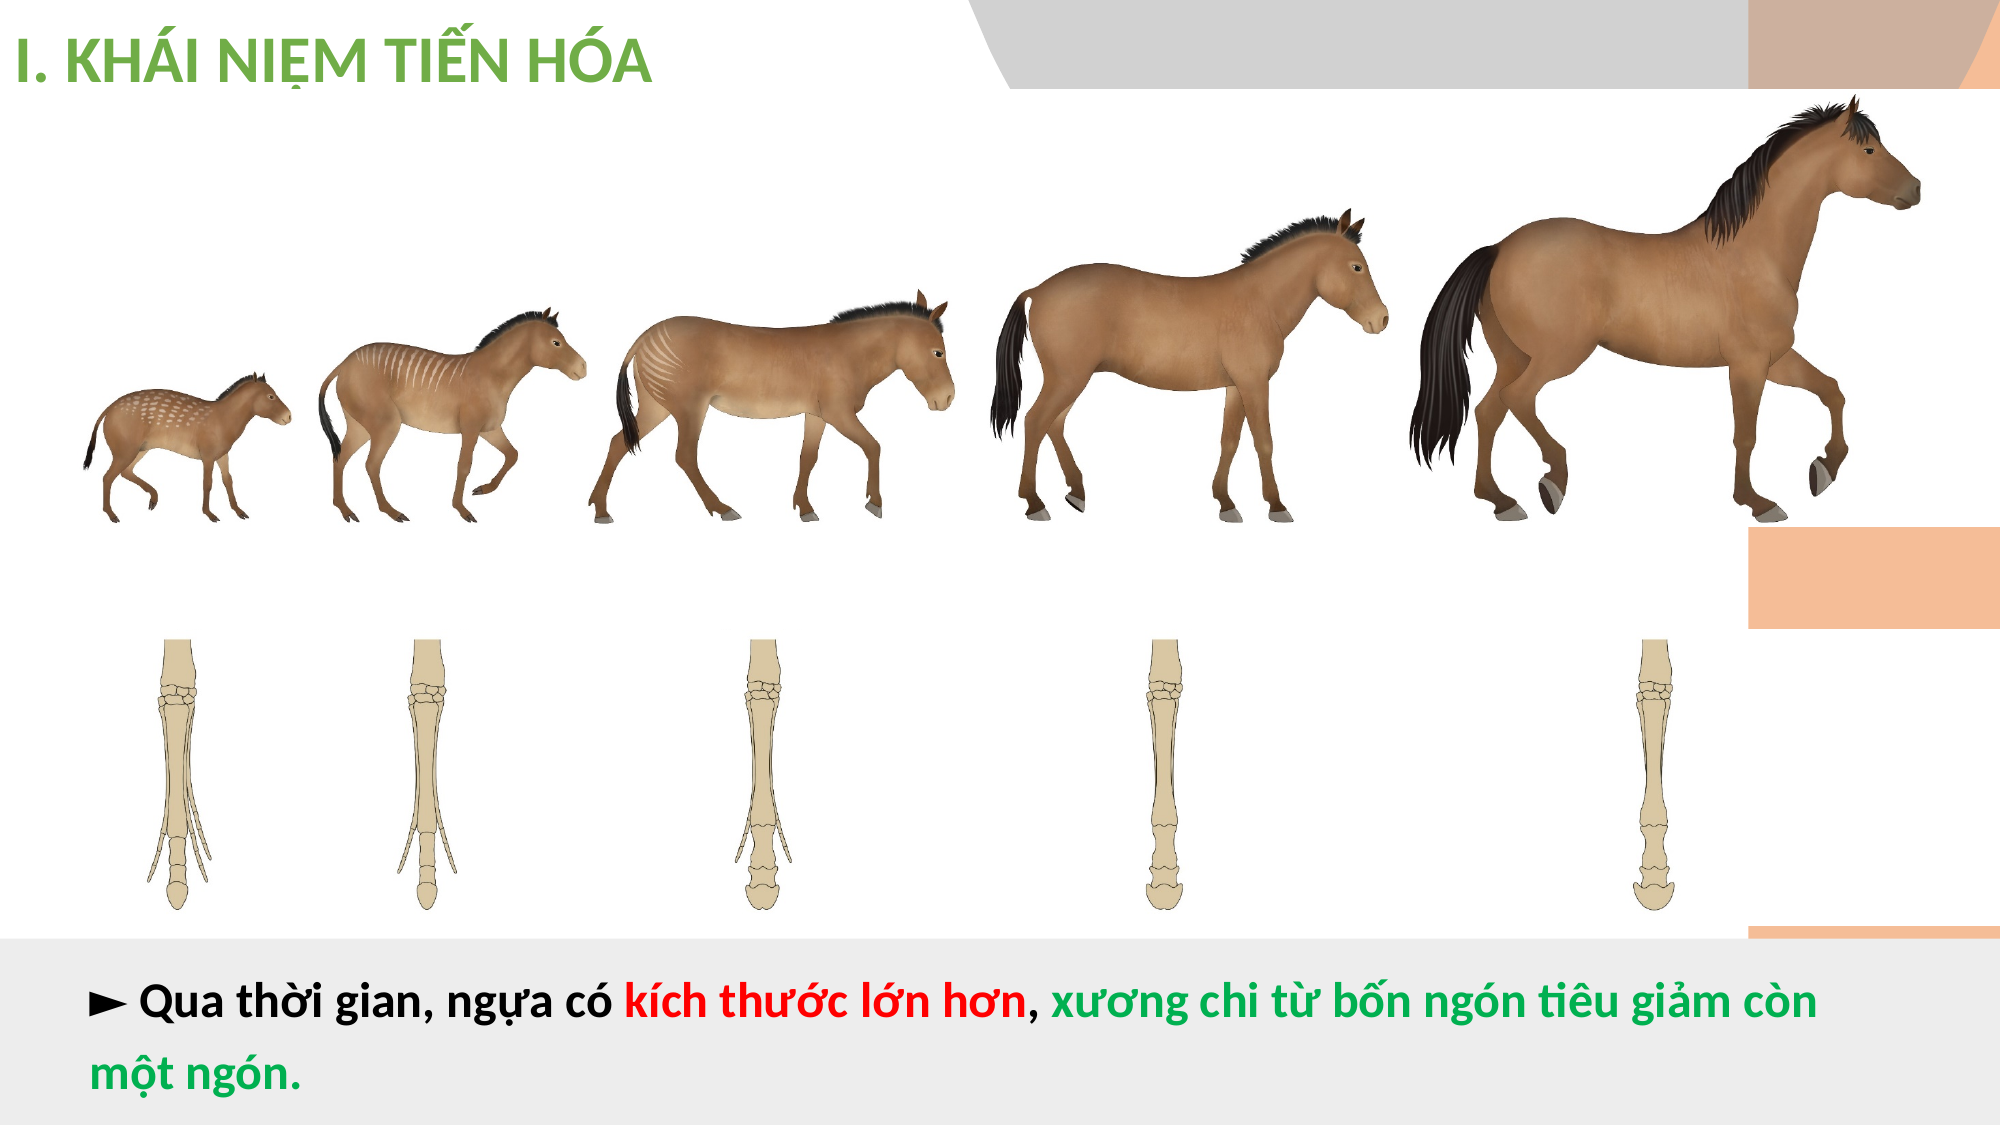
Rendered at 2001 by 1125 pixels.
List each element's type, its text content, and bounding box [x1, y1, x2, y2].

picture [0, 629, 2000, 926]
text_box ► Qua thời gian, ngựa có kích thước lớn hơn, xương chi từ bốn ngón tiêu giảm còn một ngón. [74, 948, 1901, 1107]
text_box [0, 938, 2000, 1125]
picture [0, 89, 2000, 527]
text_box I. KHÁI NIỆM TIẾN HÓA [0, 8, 803, 89]
